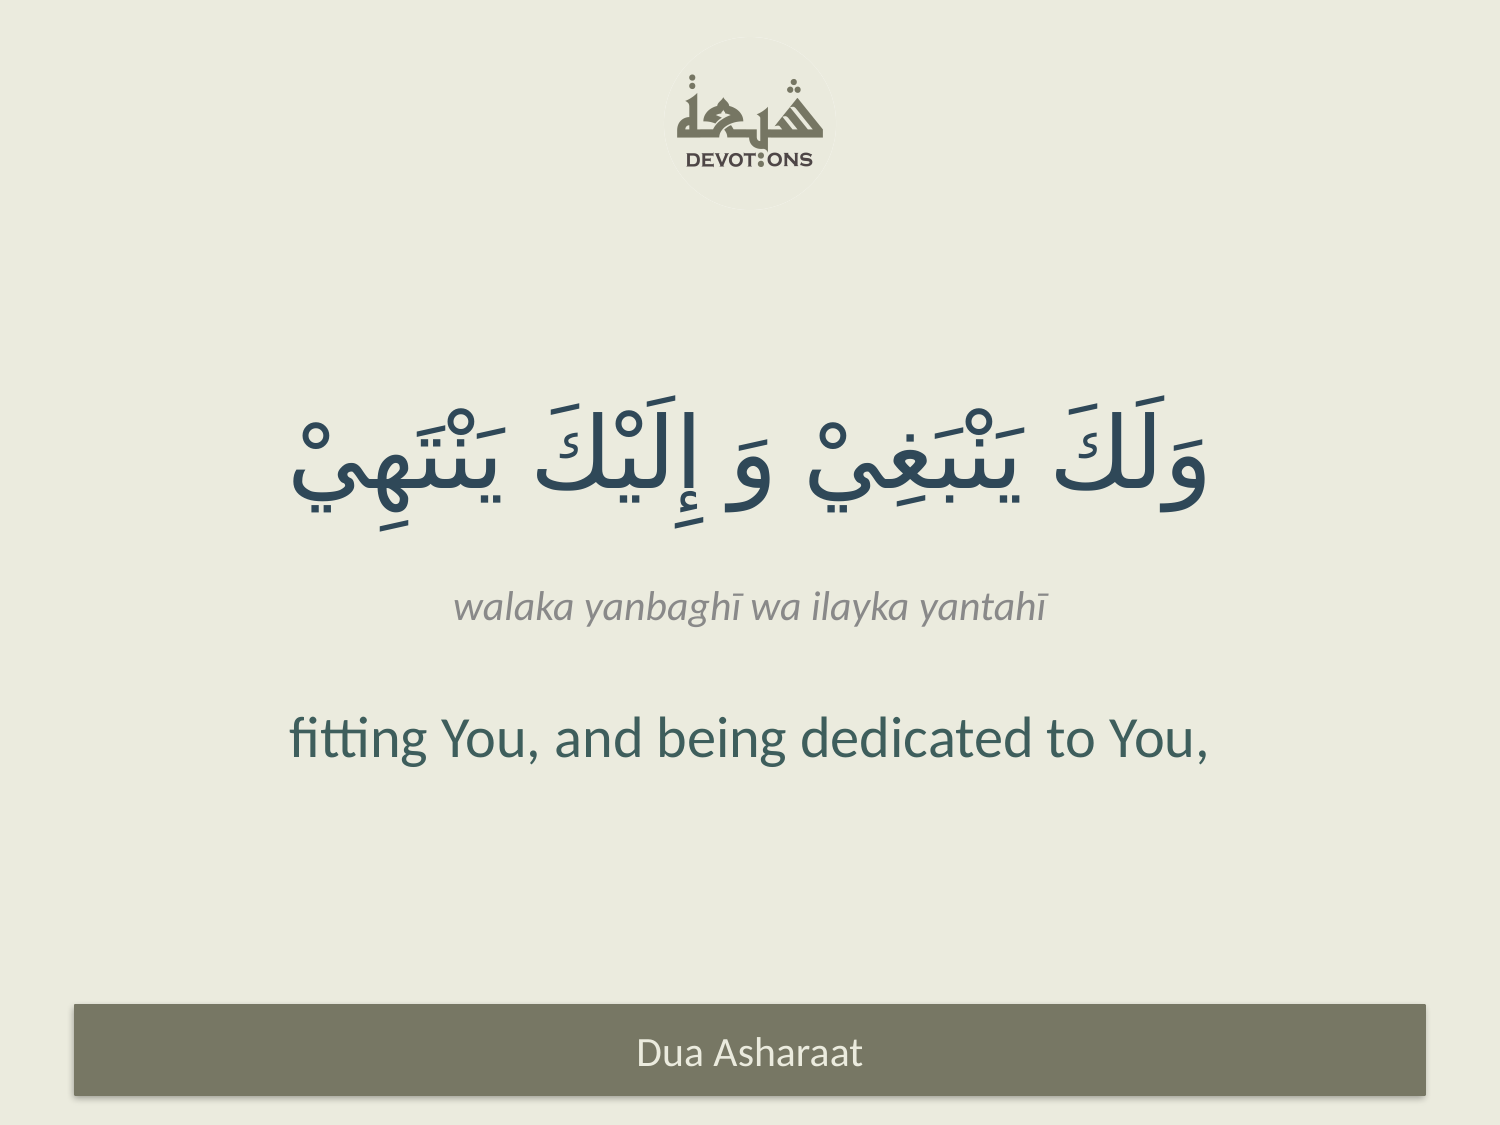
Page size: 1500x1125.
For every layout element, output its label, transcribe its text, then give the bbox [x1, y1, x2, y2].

text_box Dua Asharaat [621, 1017, 879, 1083]
text_box [74, 1004, 1426, 1096]
text_box وَلَكَ يَنْبَغِيْ وَ إِلَيْكَ يَنْتَهِيْ walaka yanbaghī wa ilayka yantahī fitting You, and being dedicated to You, [74, 381, 1425, 776]
picture [656, 29, 844, 218]
